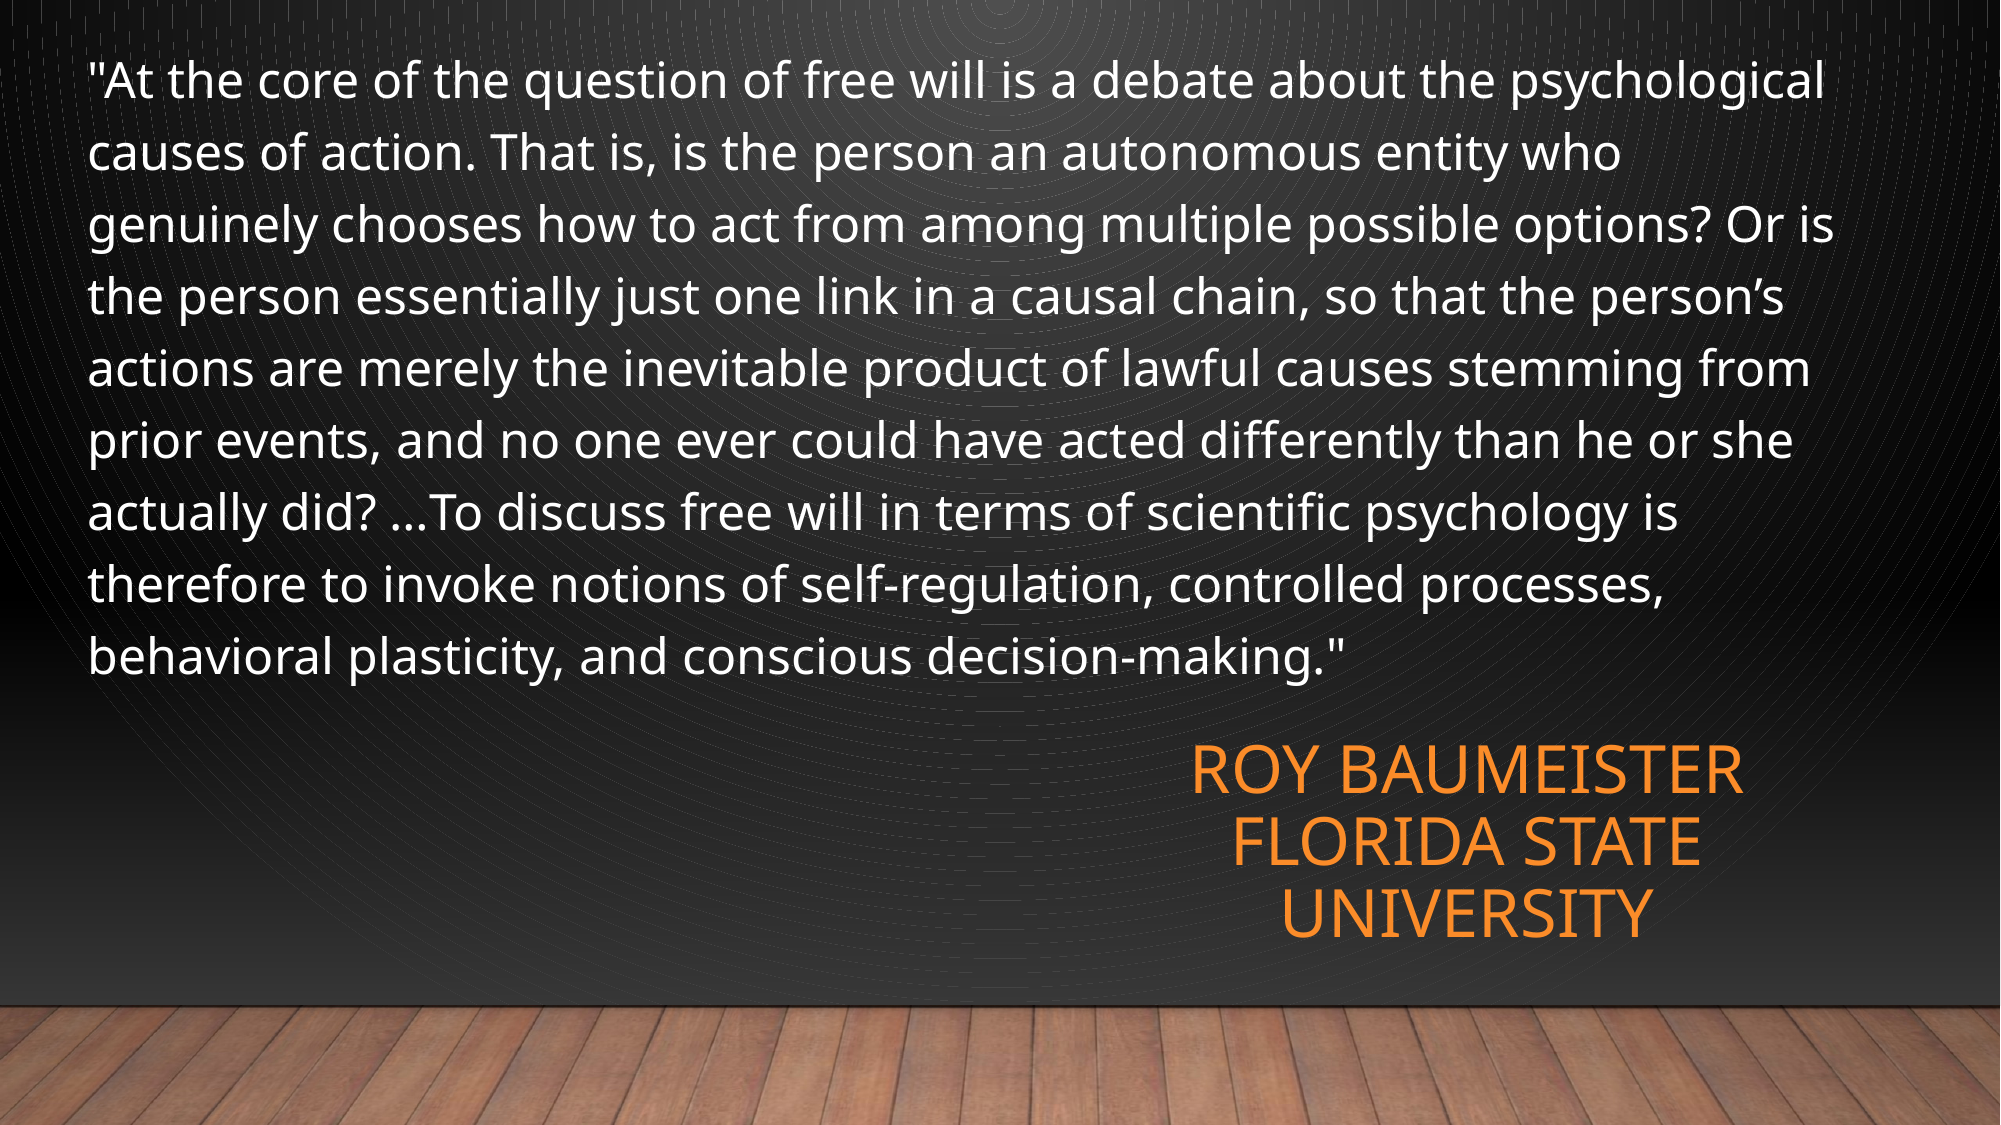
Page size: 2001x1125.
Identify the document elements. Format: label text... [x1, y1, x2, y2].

picture [0, 1005, 2000, 1125]
list "At the core of the question of free will is a debate about the psychological causes of action. That is, is the person an autonomous entity who genuinely chooses how to act from among multiple possible options? Or is the person essentially just one link in a causal chain, so that the person’s actions are merely the inevitable product of lawful causes stemming from prior events, and no one ever could have acted differently than he or she actually did? …To discuss free will in terms of scientific psychology is therefore to invoke notions of self-regulation, controlled processes, behavioral plasticity, and conscious decision-making." [72, 29, 1864, 870]
title Roy Baumeister Florida State University [1051, 710, 1884, 979]
